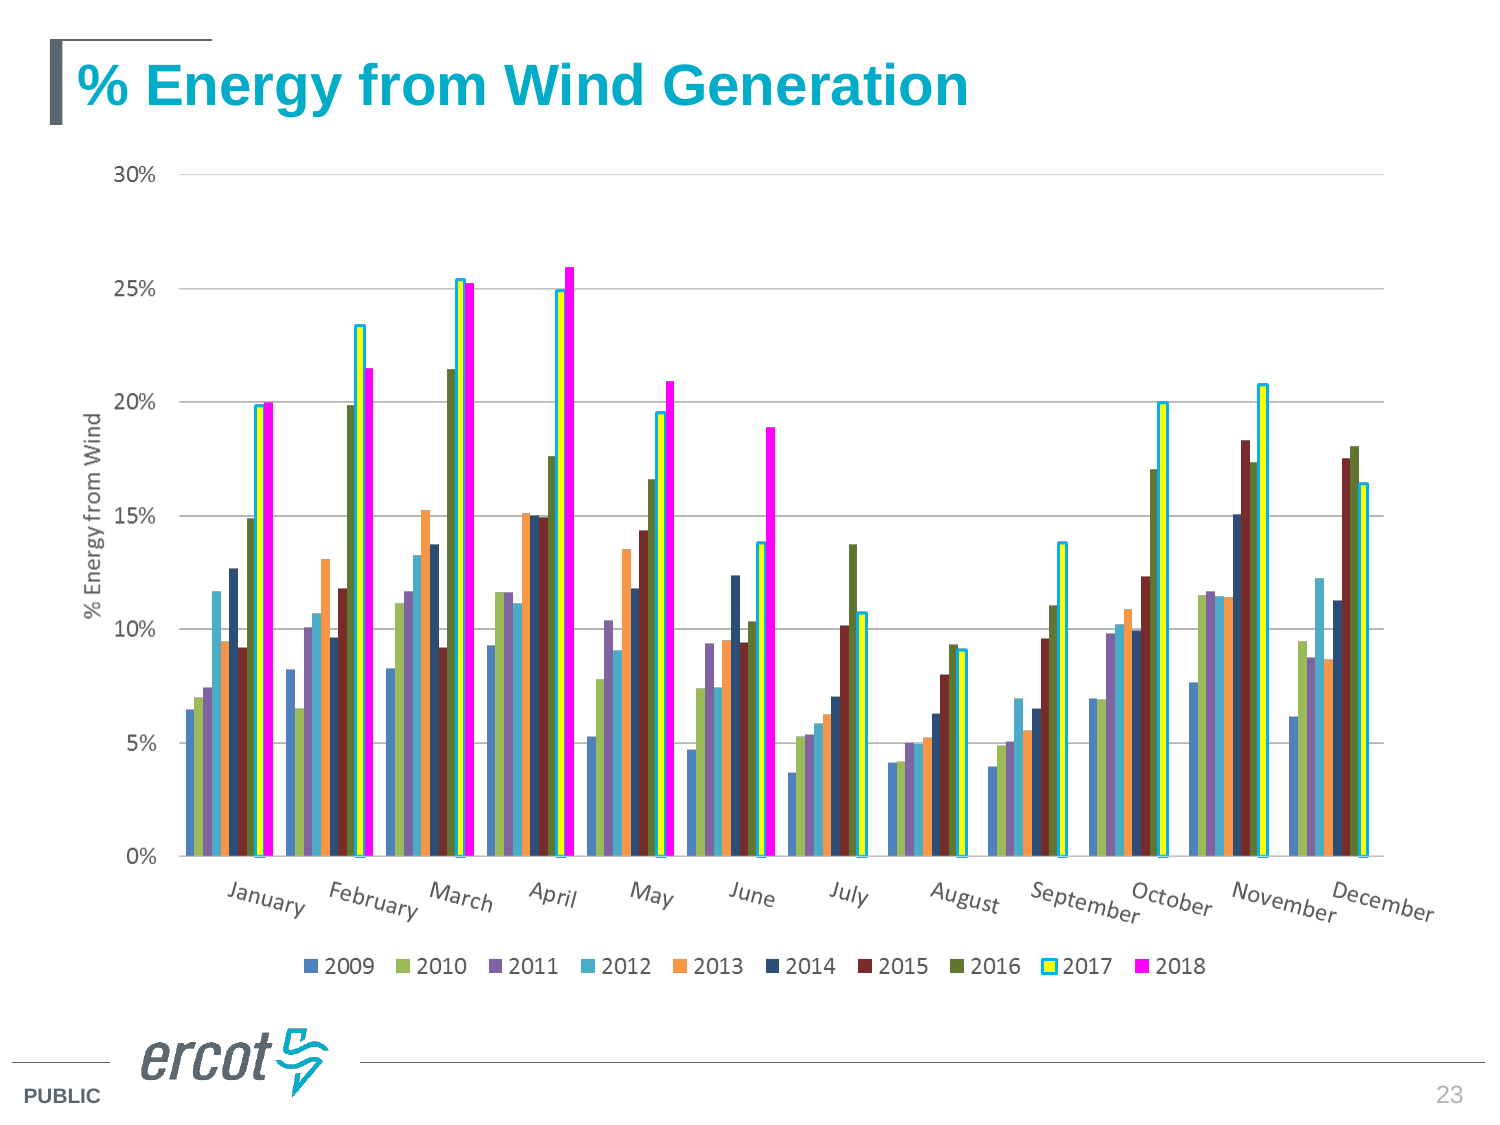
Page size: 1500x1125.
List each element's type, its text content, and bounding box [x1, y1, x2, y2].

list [49, 149, 1451, 1001]
slide_number 23 [1412, 1076, 1488, 1112]
title % Energy from Wind Generation [62, 39, 1450, 125]
picture [137, 1024, 332, 1100]
